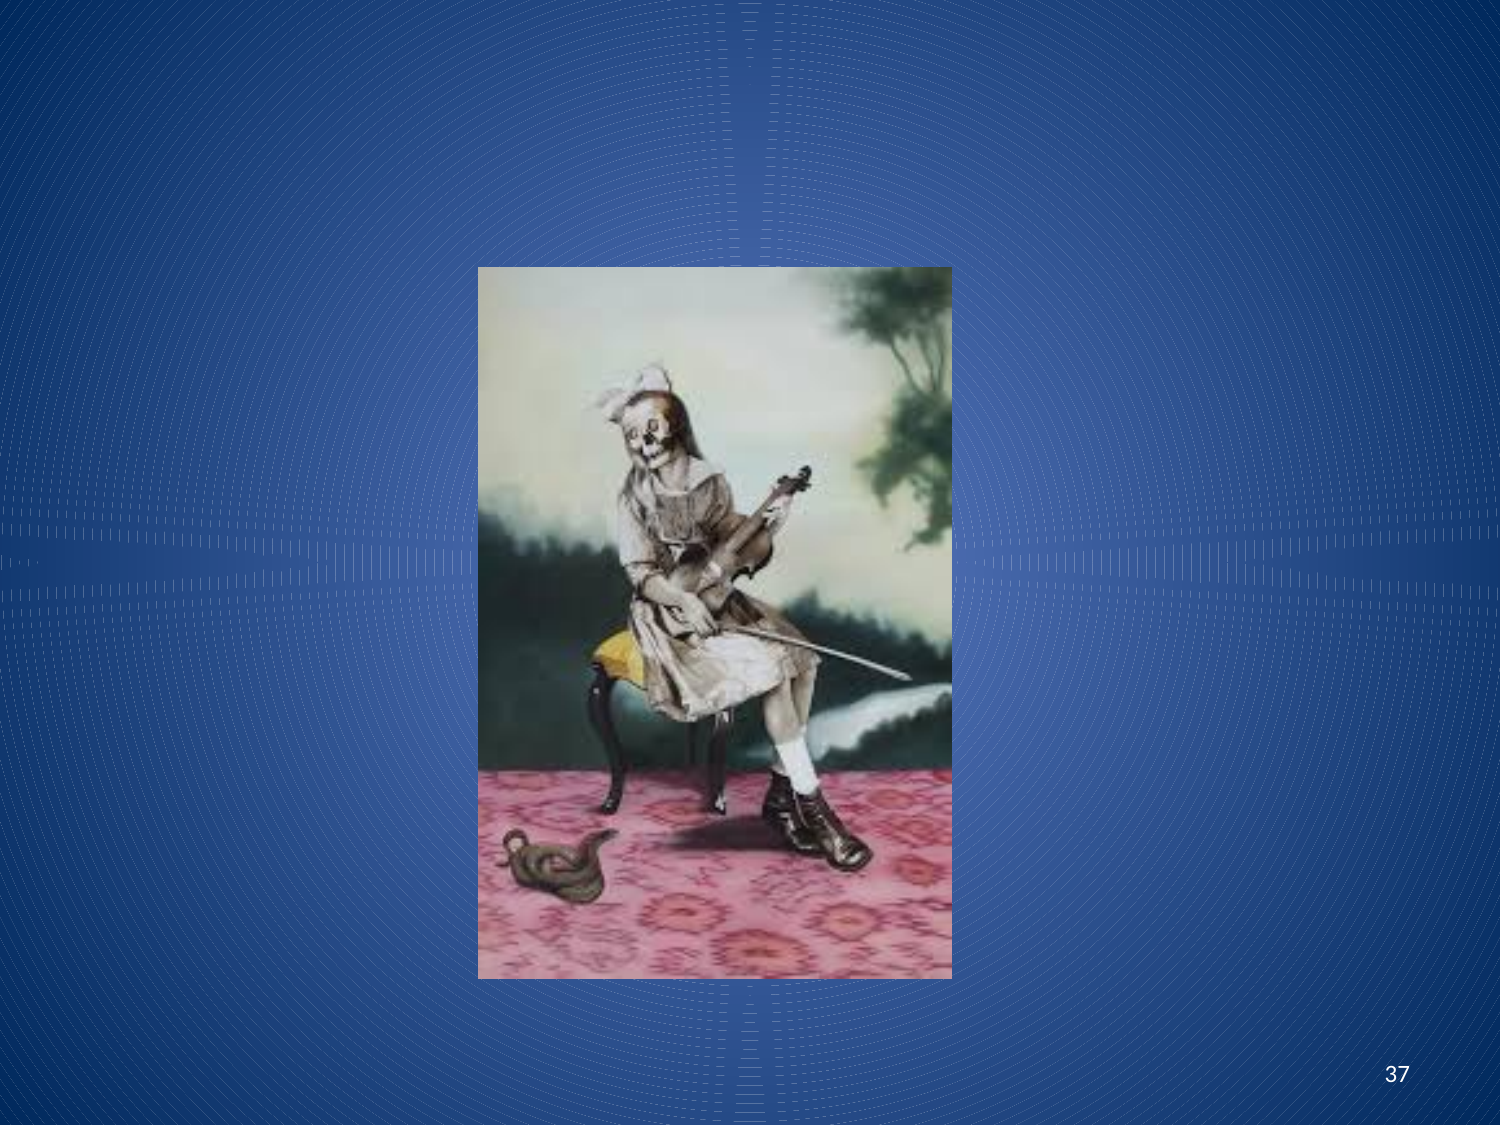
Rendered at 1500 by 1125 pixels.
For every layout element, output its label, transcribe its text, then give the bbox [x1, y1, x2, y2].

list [477, 266, 953, 980]
slide_number 37 [1074, 1042, 1425, 1103]
